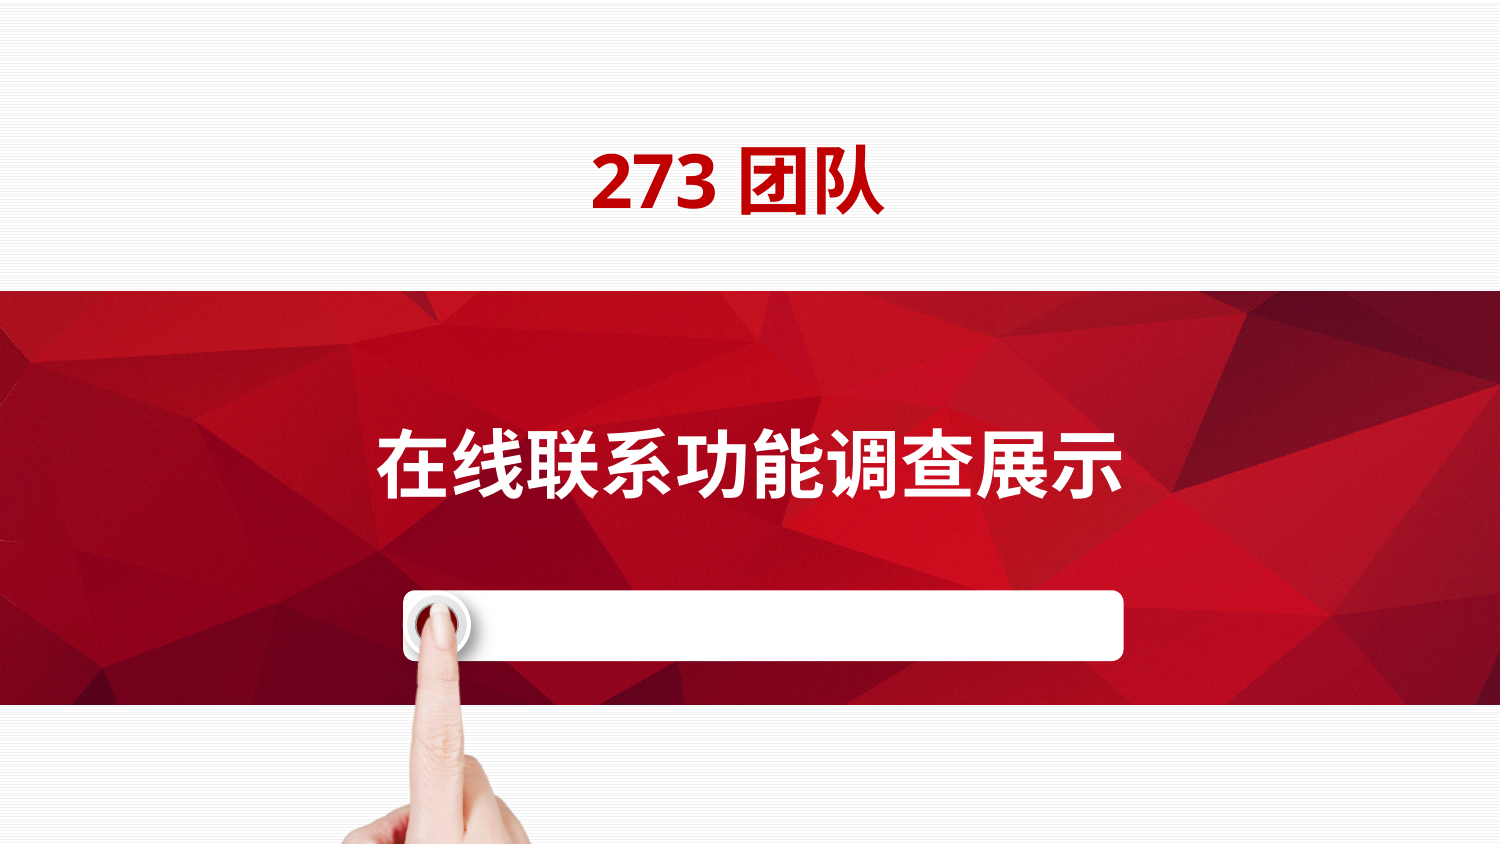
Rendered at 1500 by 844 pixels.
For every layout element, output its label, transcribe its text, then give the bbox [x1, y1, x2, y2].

text_box 273团队 [265, 126, 1212, 232]
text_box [404, 592, 470, 600]
picture [0, 291, 1500, 844]
